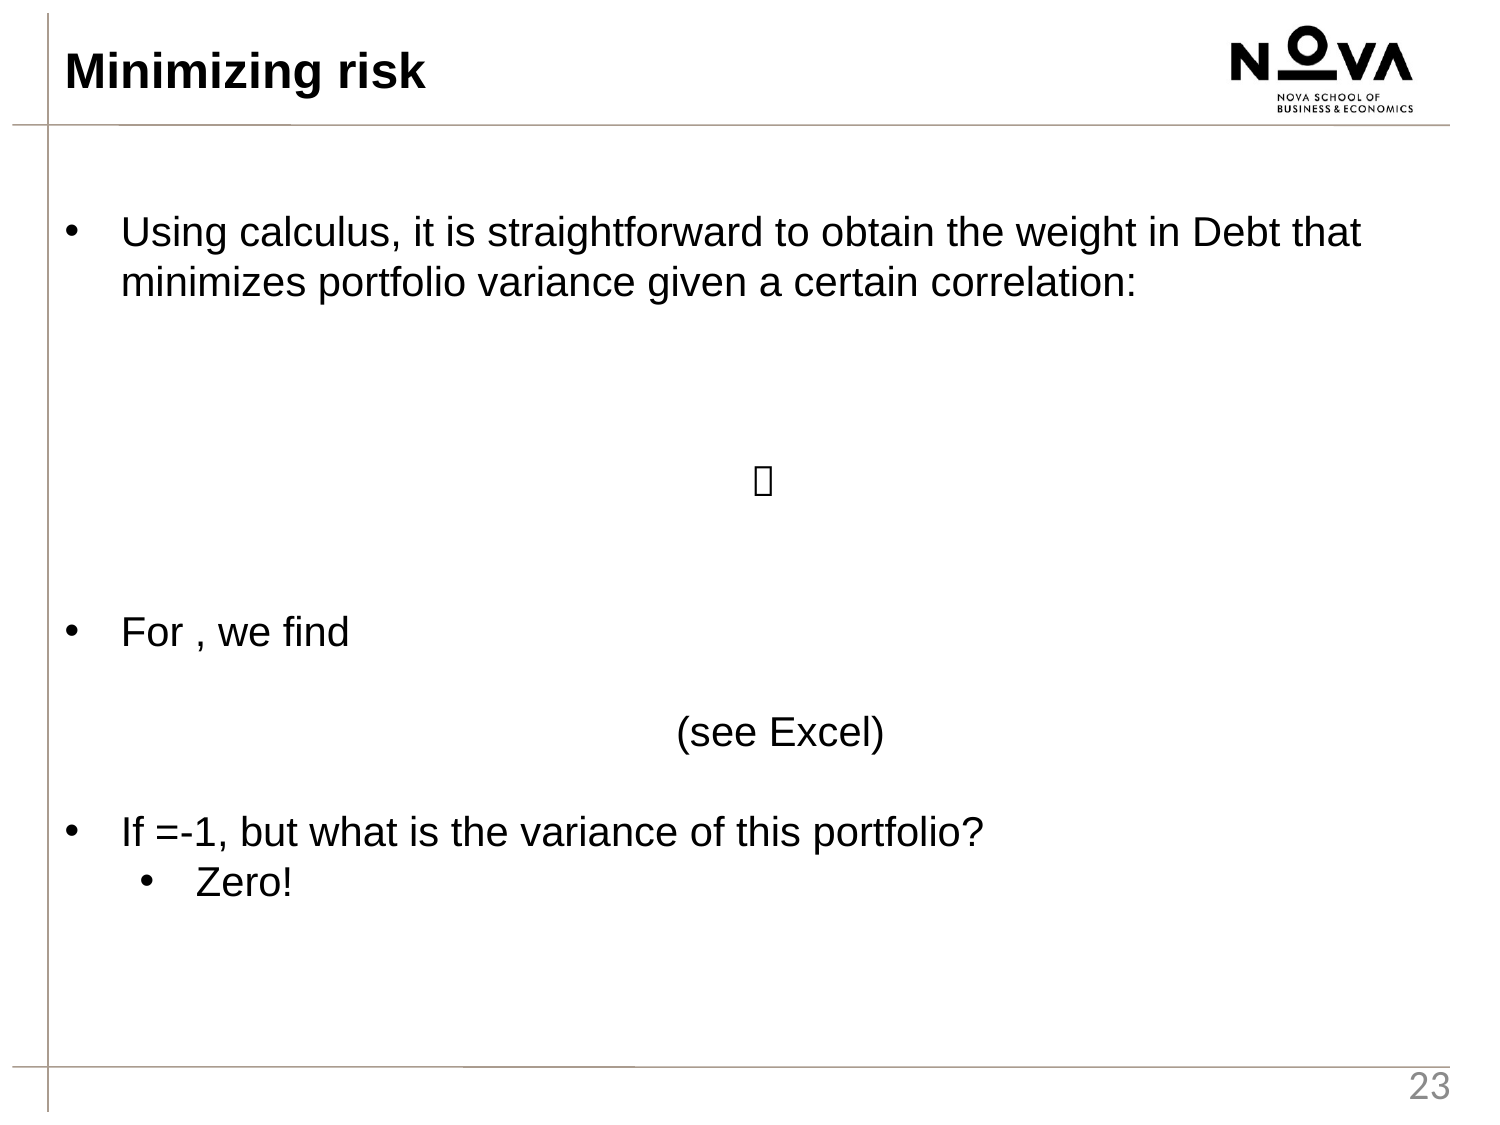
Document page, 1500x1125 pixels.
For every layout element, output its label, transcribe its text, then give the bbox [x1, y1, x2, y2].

picture [1193, 18, 1450, 119]
text_box Minimizing risk [49, 31, 1269, 107]
slide_number 23 [1115, 1062, 1466, 1103]
